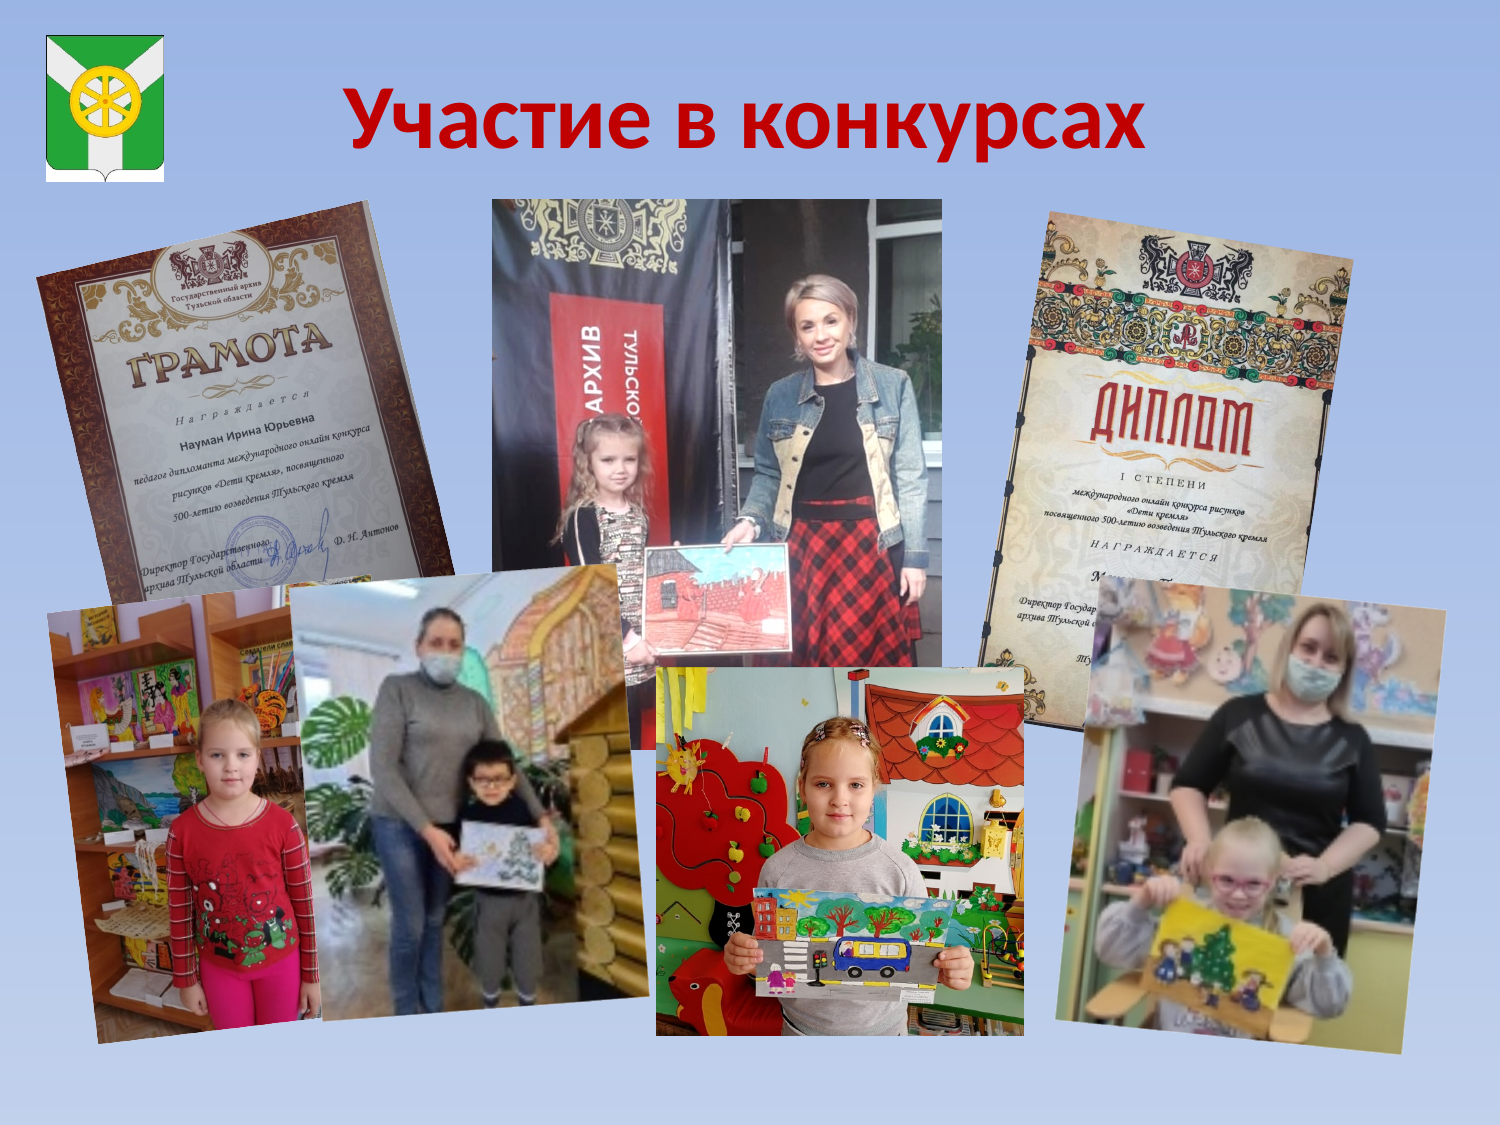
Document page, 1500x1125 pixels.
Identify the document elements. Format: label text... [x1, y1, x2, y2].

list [491, 198, 942, 751]
picture [36, 200, 649, 1044]
title Участие в конкурсах [162, 35, 1421, 190]
picture [655, 211, 1446, 1054]
picture [46, 34, 165, 182]
